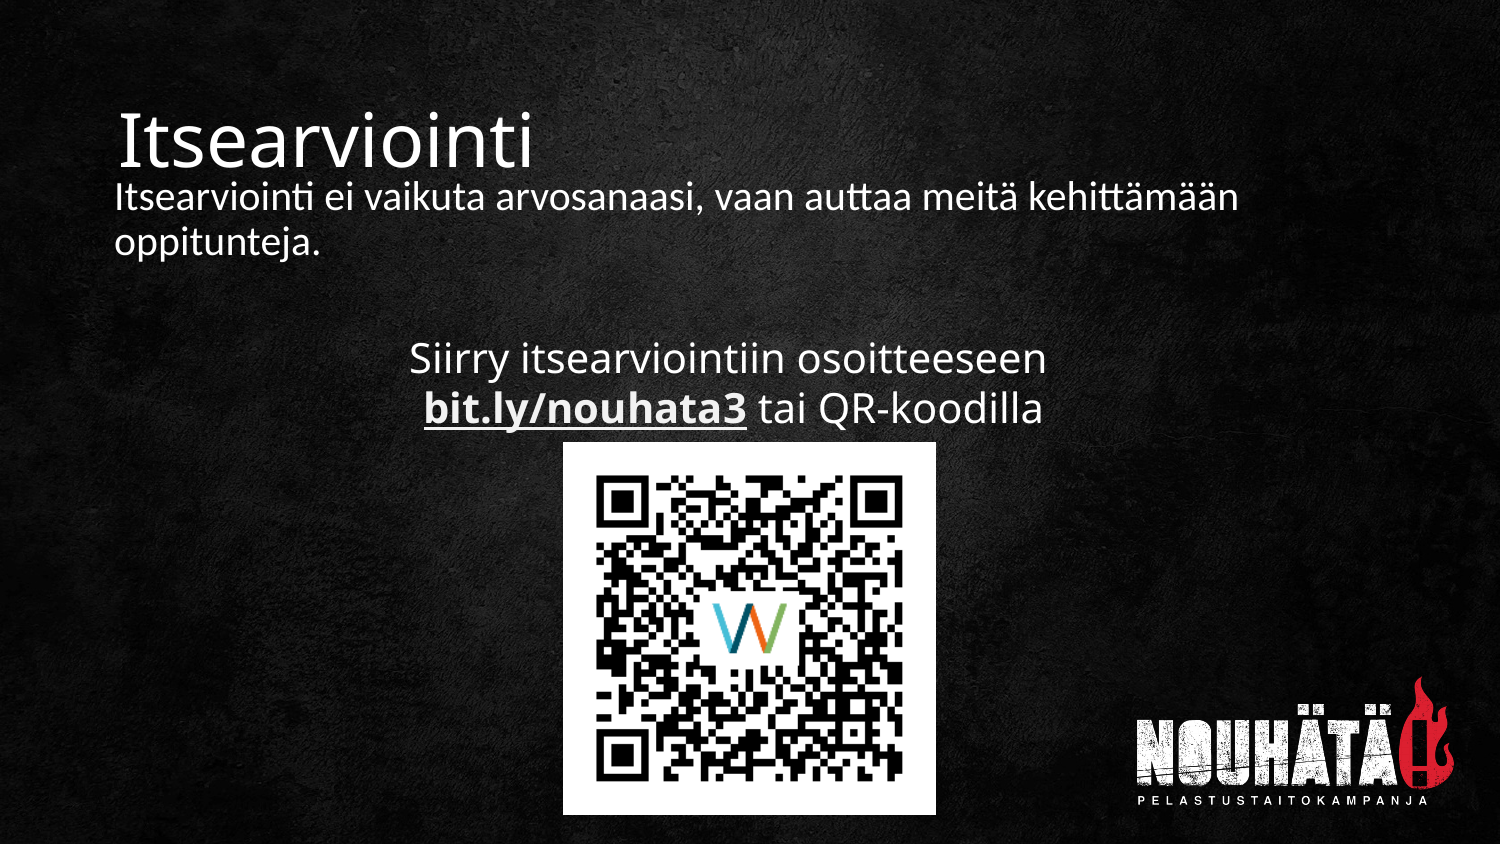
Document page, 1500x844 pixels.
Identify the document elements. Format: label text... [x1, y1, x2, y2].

list Siirry itsearviointiin osoitteeseen bit.ly/nouhata3 tai QR-koodilla [299, 331, 1153, 494]
title Itsearviointi [103, 61, 1397, 167]
text_box Itsearviointi ei vaikuta arvosanaasi, vaan auttaa meitä kehittämään oppitunteja. [83, 167, 1417, 331]
picture [0, 0, 1500, 844]
